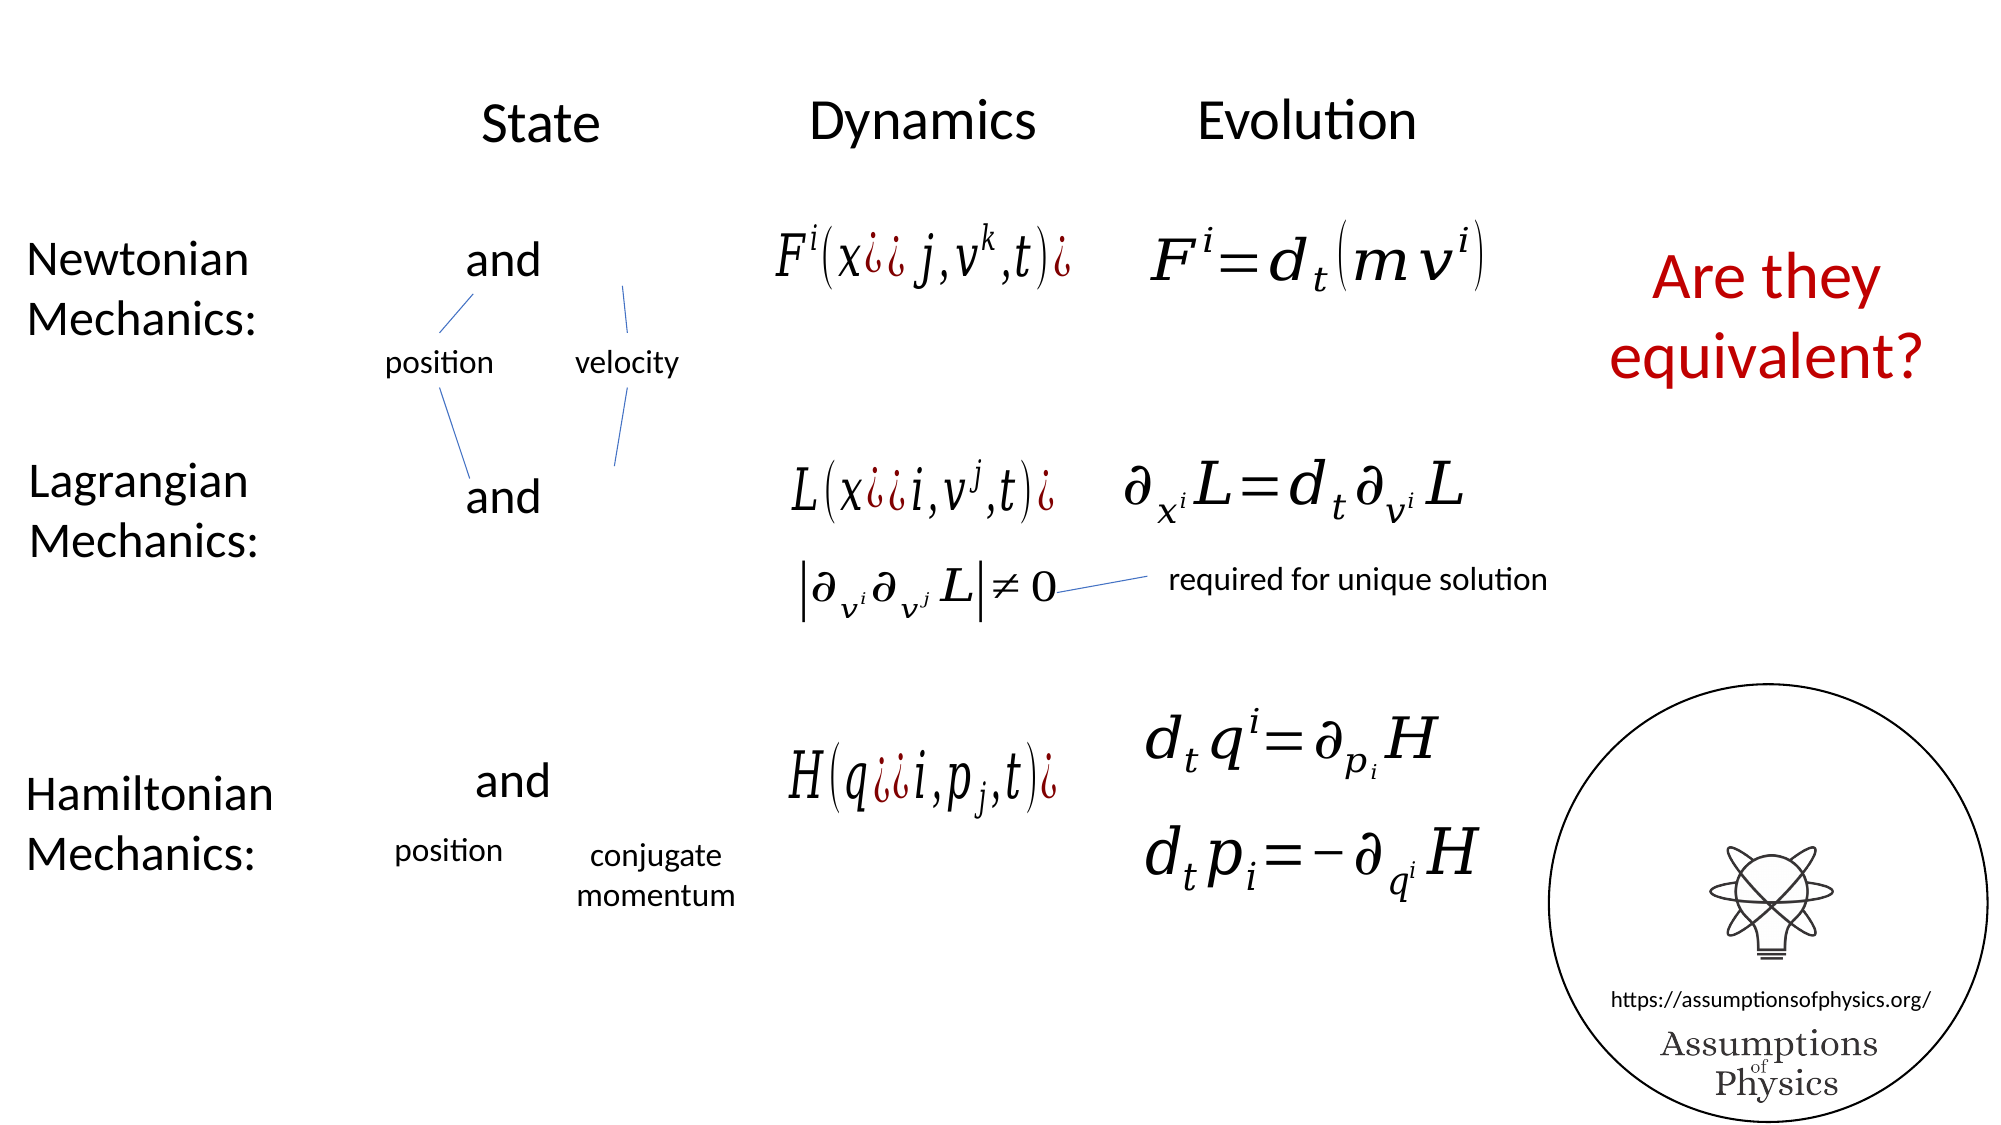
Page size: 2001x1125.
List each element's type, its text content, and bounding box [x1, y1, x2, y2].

text_box position [345, 332, 534, 388]
text_box conjugate momentum [533, 826, 779, 921]
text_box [1056, 576, 1148, 593]
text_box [439, 388, 470, 479]
picture [1660, 1029, 1877, 1103]
text_box velocity [547, 332, 708, 388]
text_box position [354, 820, 543, 876]
picture [1709, 846, 1834, 960]
text_box State [455, 77, 628, 162]
text_box Hamiltonian Mechanics: [10, 752, 337, 888]
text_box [614, 388, 628, 467]
text_box Newtonian Mechanics: [11, 218, 338, 353]
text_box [439, 293, 474, 333]
text_box Evolution [1170, 73, 1446, 159]
text_box Lagrangian Mechanics: [13, 440, 340, 575]
text_box Are they equivalent? [1594, 224, 1941, 400]
text_box required for unique solution [1153, 549, 1564, 605]
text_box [622, 285, 628, 333]
text_box Dynamics [794, 73, 1053, 159]
